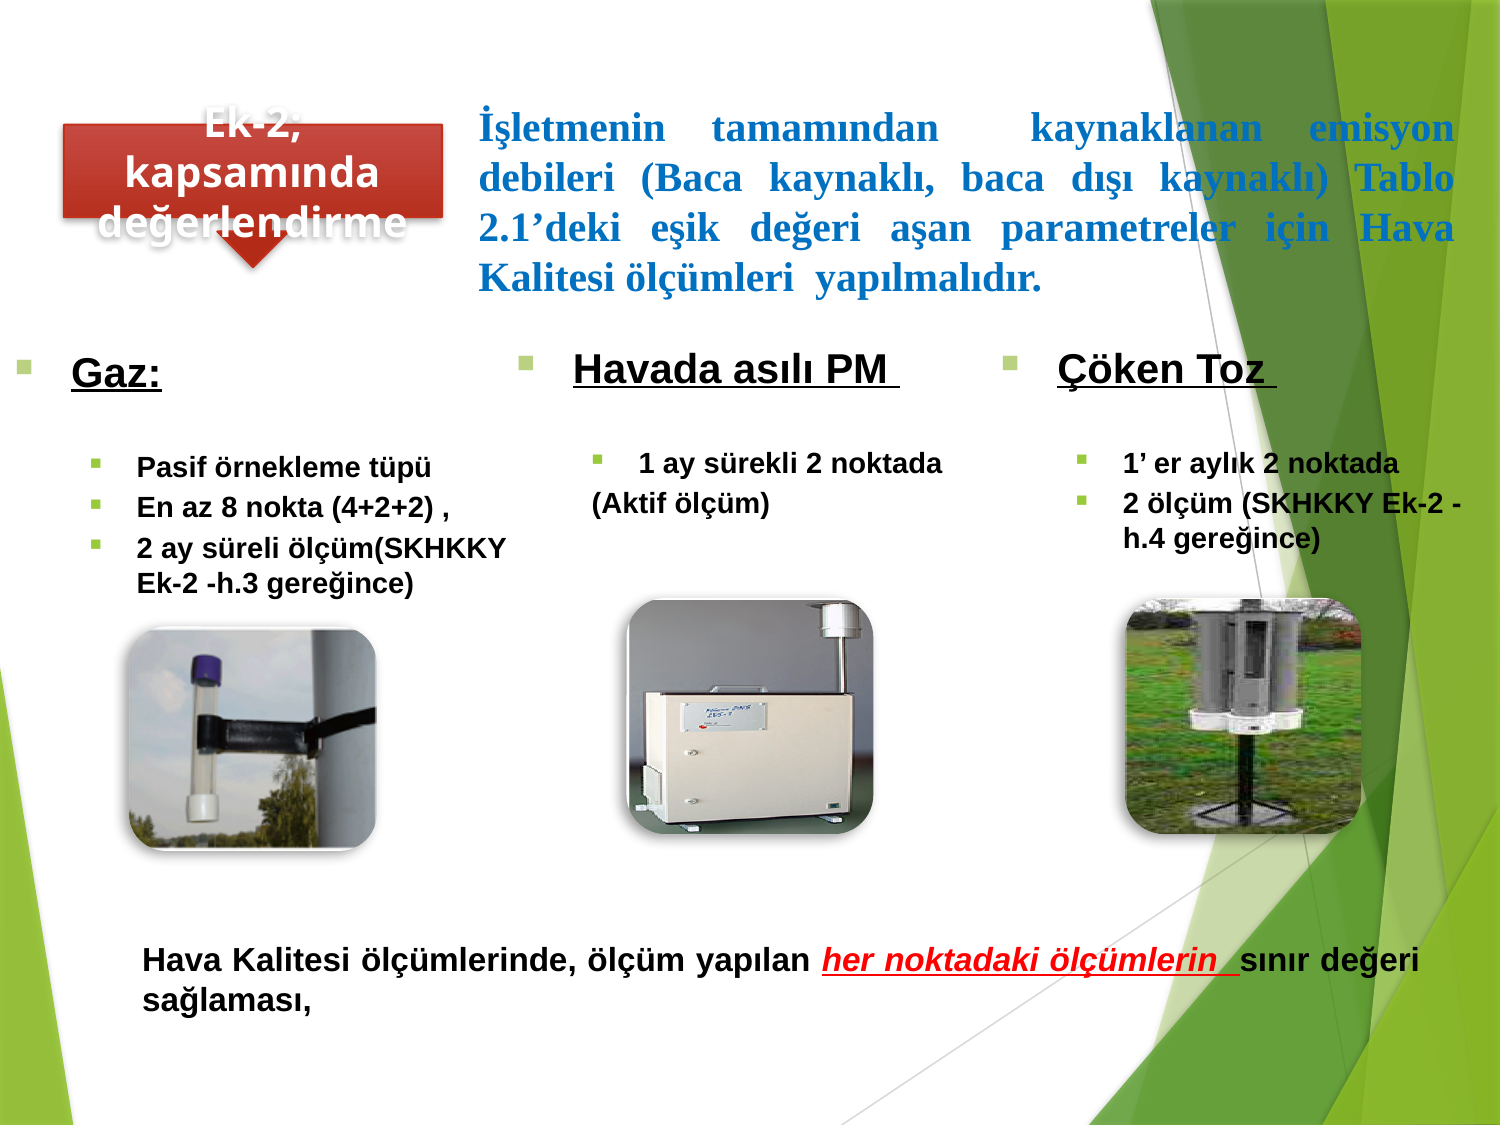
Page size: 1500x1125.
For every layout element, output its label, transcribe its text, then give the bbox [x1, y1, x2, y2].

text_box Havada asılı PM 1 ay sürekli 2 noktada (Aktif ölçüm) [501, 308, 986, 527]
text_box Ek-2; kapsamında değerlendirme [62, 123, 407, 268]
text_box Hava Kalitesi ölçümlerinde, ölçüm yapılan her noktadaki ölçümlerin sınır değeri sağlaması, [127, 930, 1436, 1026]
text_box Gaz: Pasif örnekleme tüpü En az 8 nokta (4+2+2) , 2 ay süreli ölçüm(SKHKKY Ek-2 -h.3 gereğince) [0, 338, 526, 622]
text_box İşletmenin tamamından kaynaklanan emisyon debileri (Baca kaynaklı, baca dışı kaynaklı) Tablo 2.1’deki eşik değeri aşan parametreler için Hava Kalitesi ölçümleri yapılmalıdır. [407, 92, 1471, 308]
text_box Çöken Toz 1’ er aylık 2 noktada 2 ölçüm (SKHKKY Ek-2 -h.4 gereğince) [986, 290, 1500, 657]
picture [1124, 597, 1362, 835]
picture [625, 597, 874, 835]
picture [128, 625, 378, 852]
